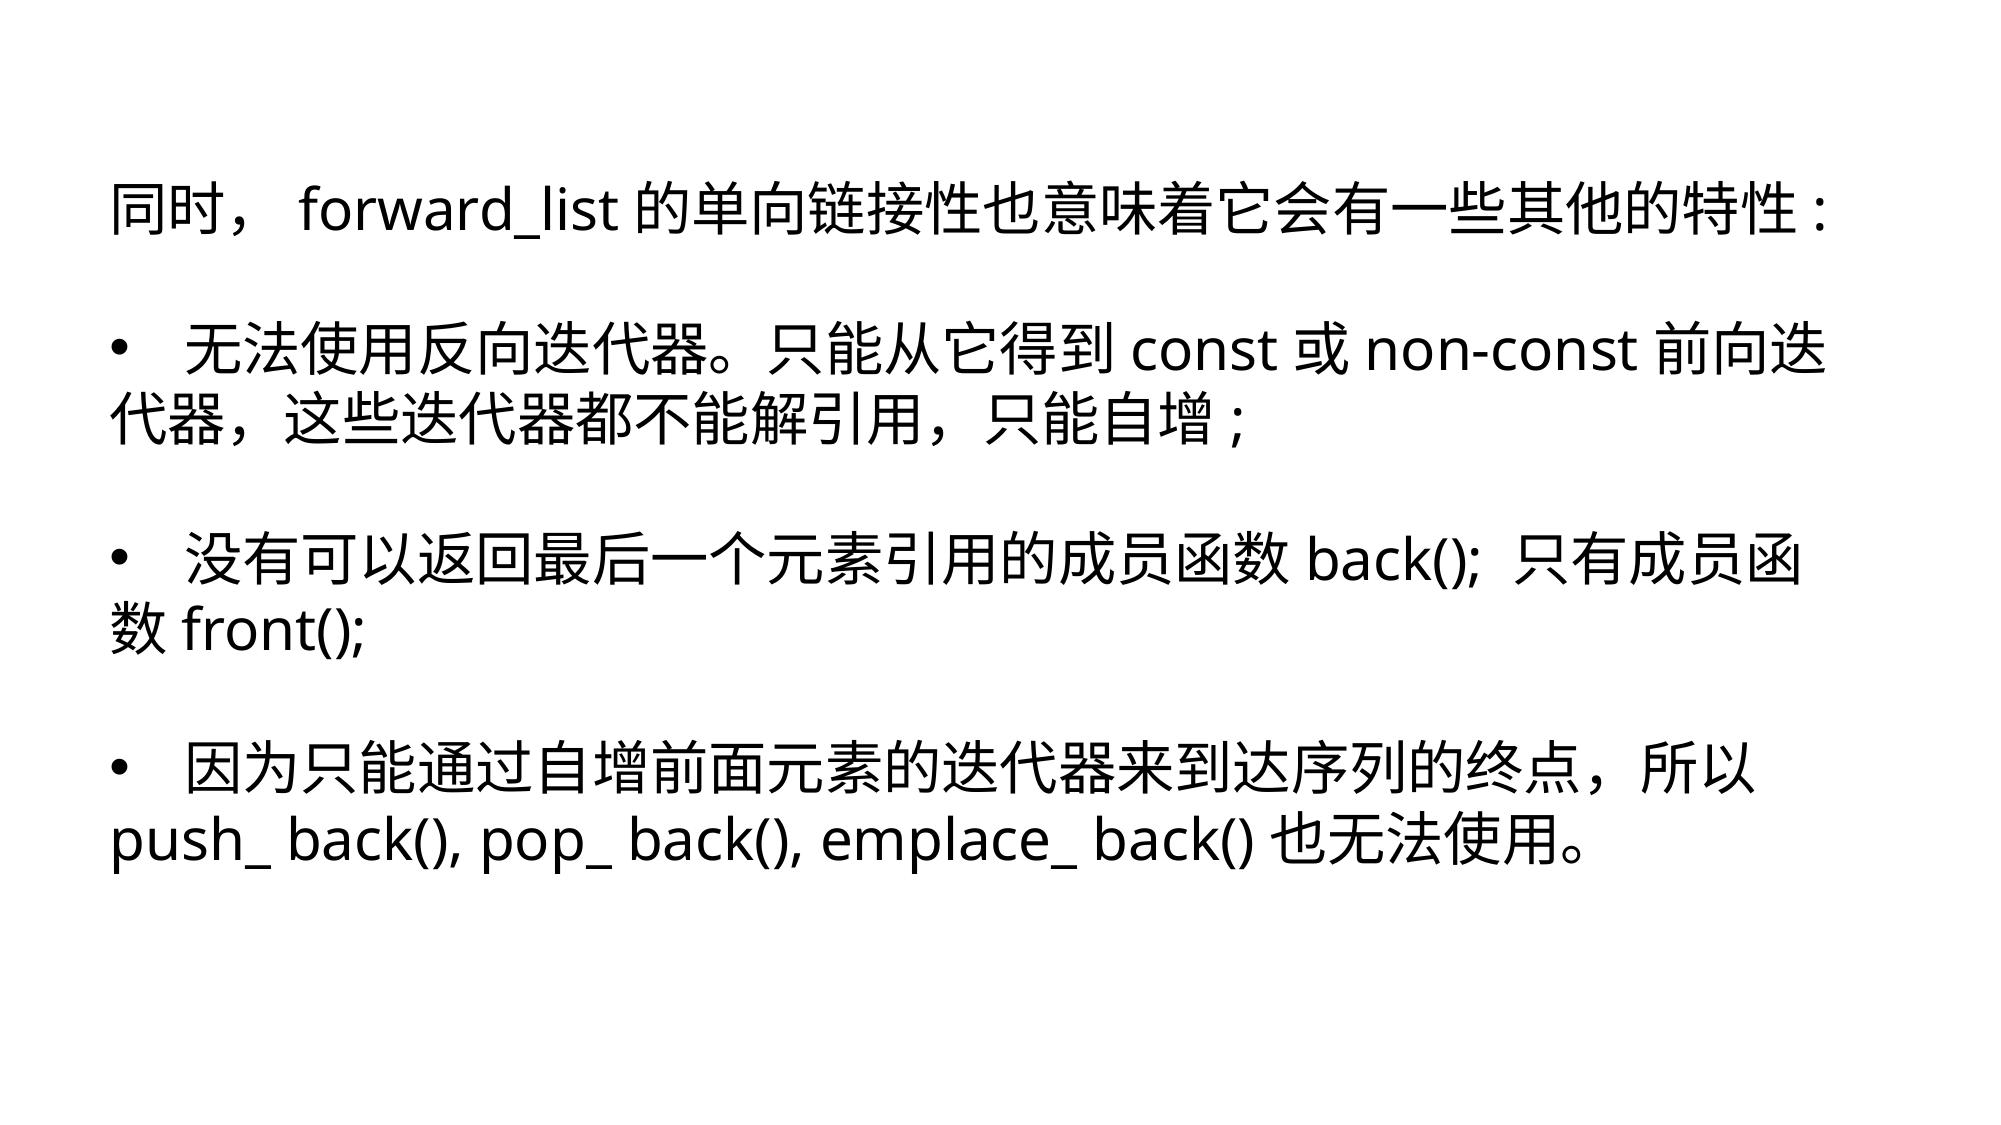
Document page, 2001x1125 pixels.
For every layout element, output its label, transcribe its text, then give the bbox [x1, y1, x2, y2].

text_box 同时，forward_list的单向链接性也意味着它会有一些其他的特性: 无法使用反向迭代器。只能从它得到const或non-const前向迭 代器，这些迭代器都不能解引用，只能自增; 没有可以返回最后一个元素引用的成员函数back(); 只有成员函 数front(); 因为只能通过自增前面元素的迭代器来到达序列的终点，所以 push_ back(), pop_ back(), emplace_ back()也无法使用。 [94, 164, 1885, 880]
